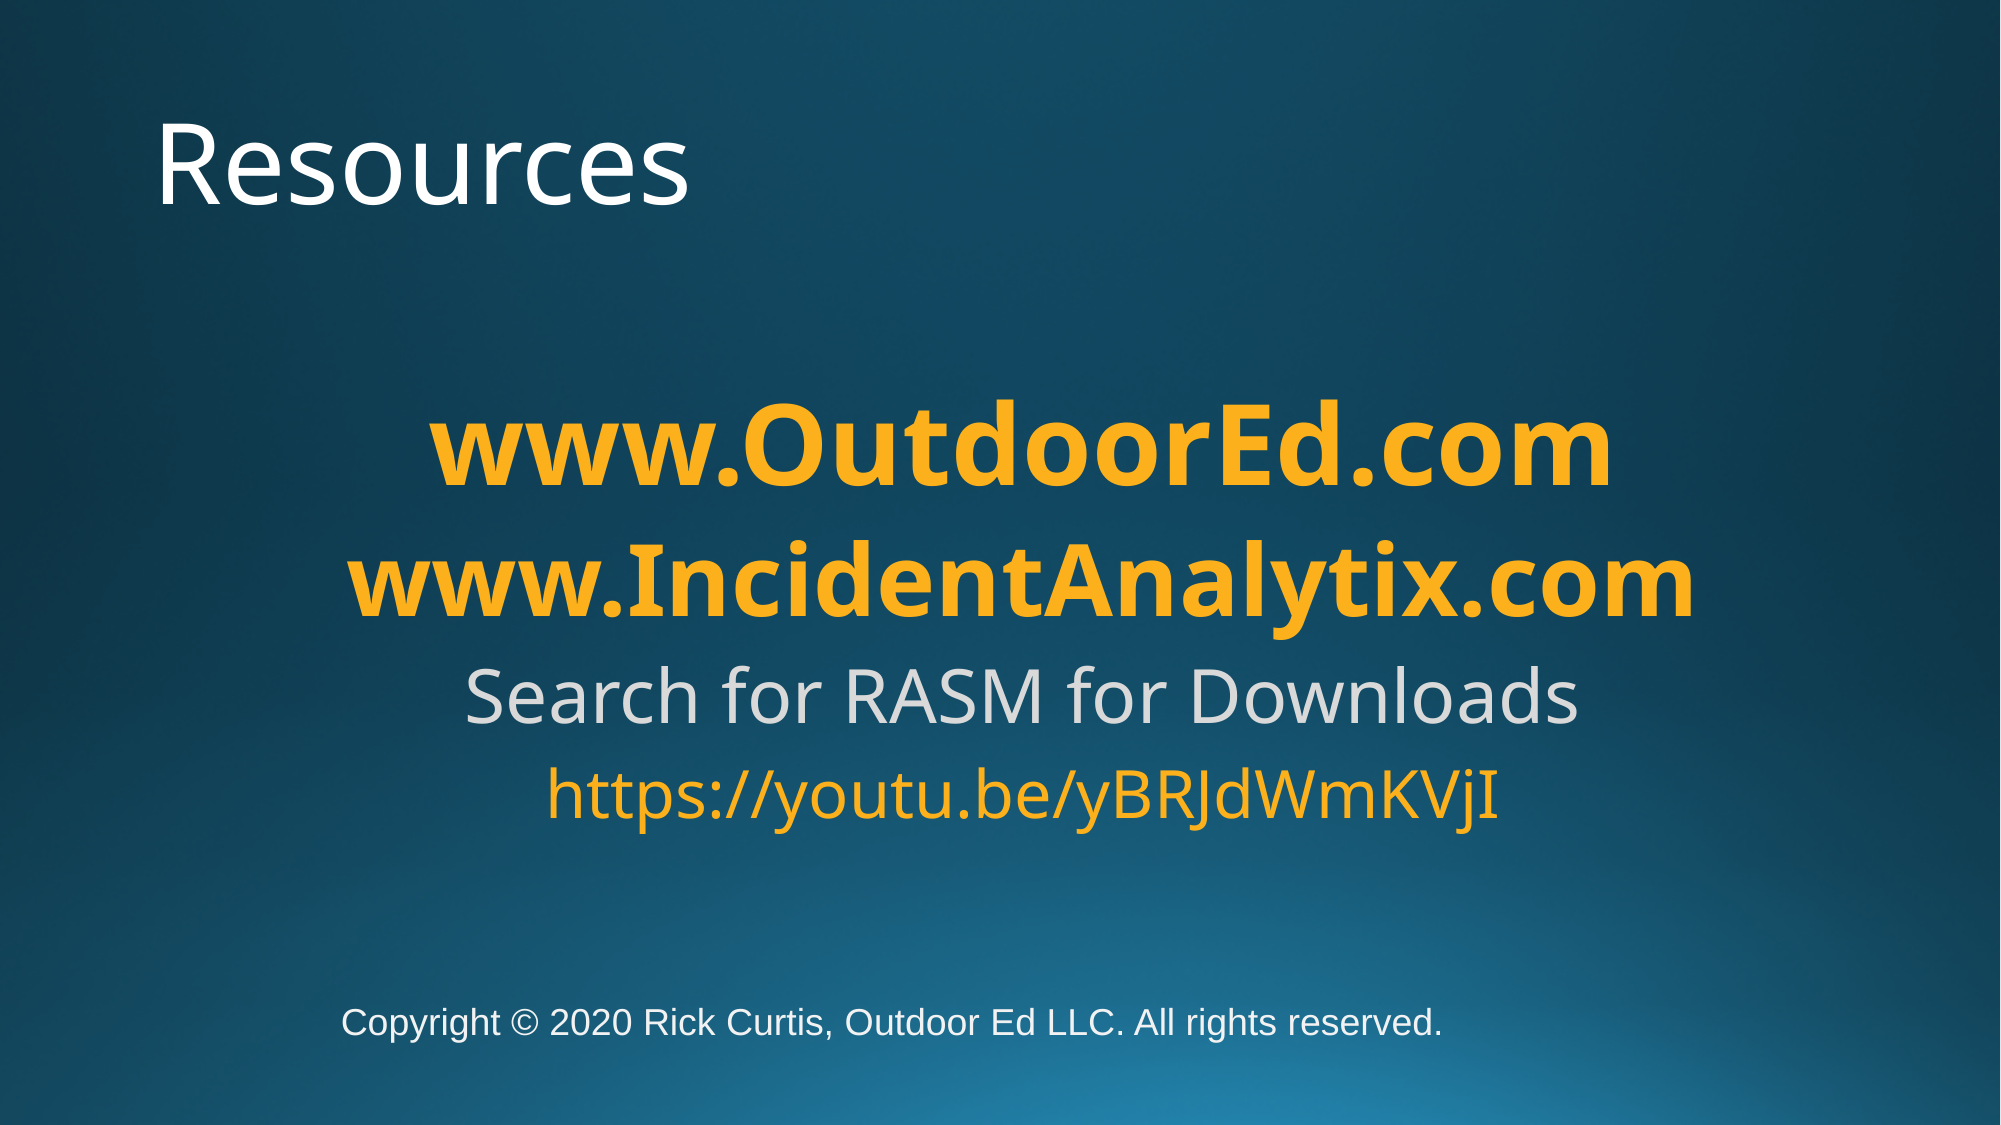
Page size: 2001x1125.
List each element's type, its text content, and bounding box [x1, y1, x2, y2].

list www.OutdoorEd.com www.IncidentAnalytix.com Search for RASM for Downloads https://youtu.be/yBRJdWmKVjI [183, 299, 1863, 1014]
text_box Copyright © 2020 Rick Curtis, Outdoor Ed LLC. All rights reserved. [325, 990, 1563, 1051]
picture [0, 0, 2001, 1125]
title Resources [137, 59, 1863, 278]
